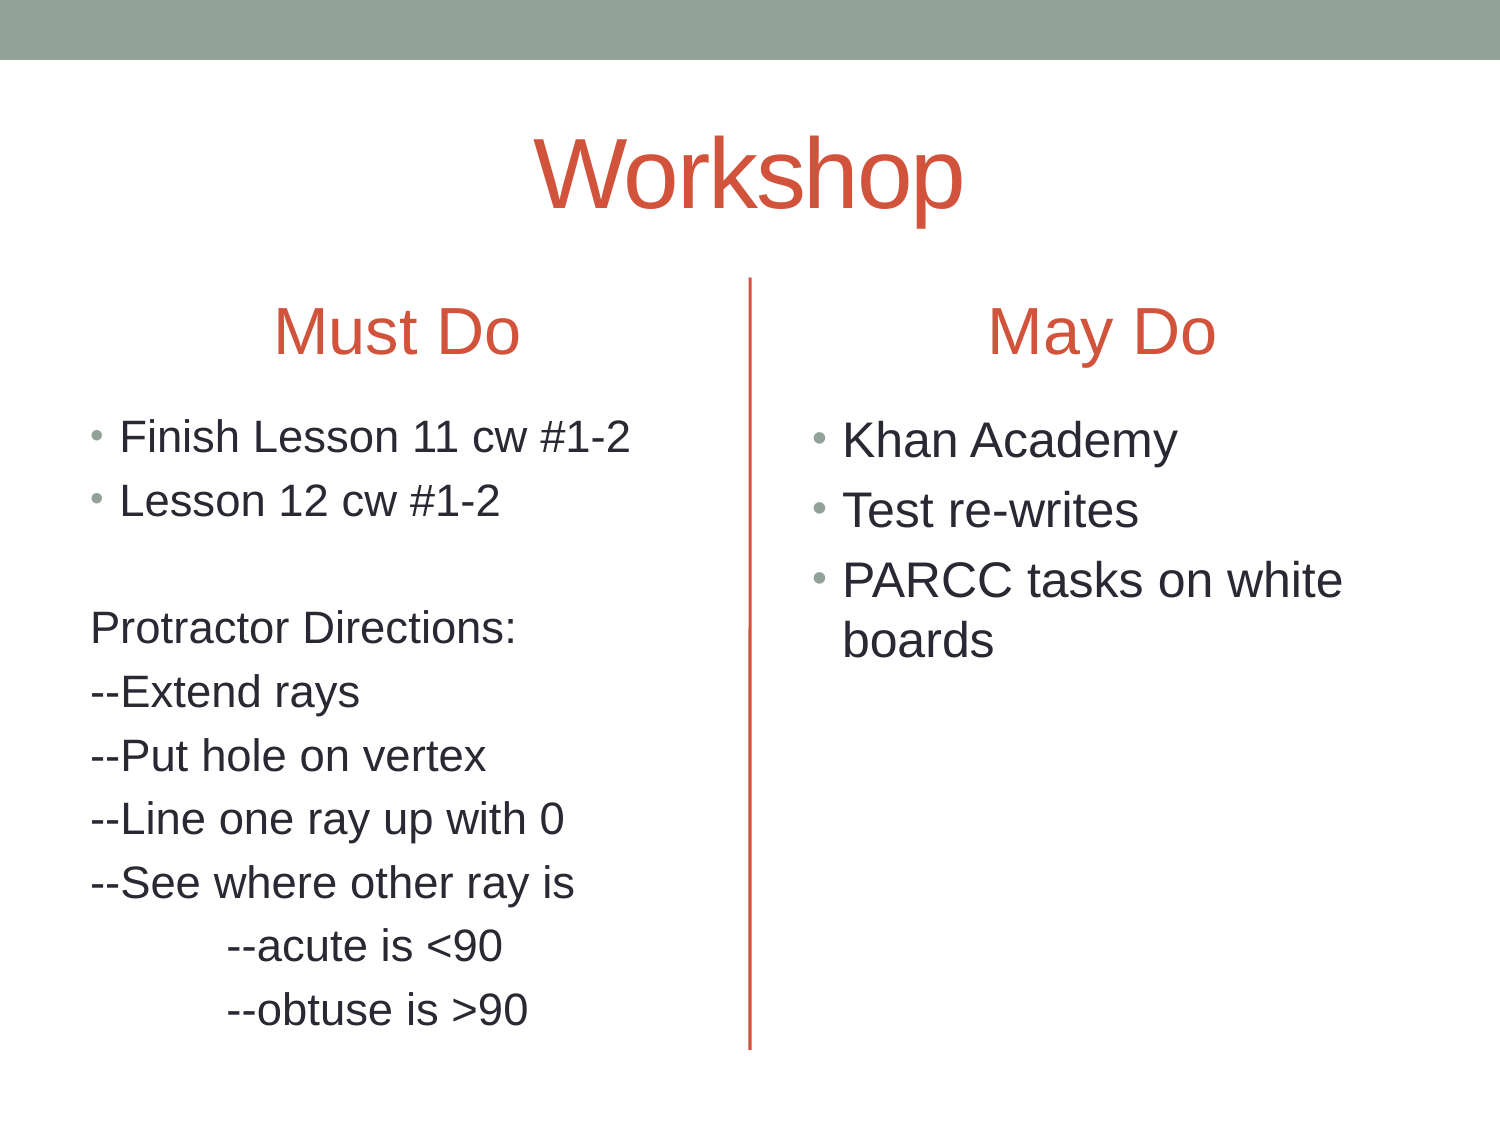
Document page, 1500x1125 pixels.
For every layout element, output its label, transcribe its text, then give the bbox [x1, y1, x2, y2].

list Khan Academy Test re-writes PARCC tasks on white boards [797, 399, 1443, 1049]
title Workshop [75, 87, 1425, 250]
list May Do [780, 275, 1425, 380]
list Finish Lesson 11 cw #1-2 Lesson 12 cw #1-2 Protractor Directions: --Extend rays --Put hole on vertex --Line one ray up with 0 --See where other ray is --acute is <90 --obtuse is >90 [75, 399, 720, 1049]
list Must Do [75, 275, 720, 380]
